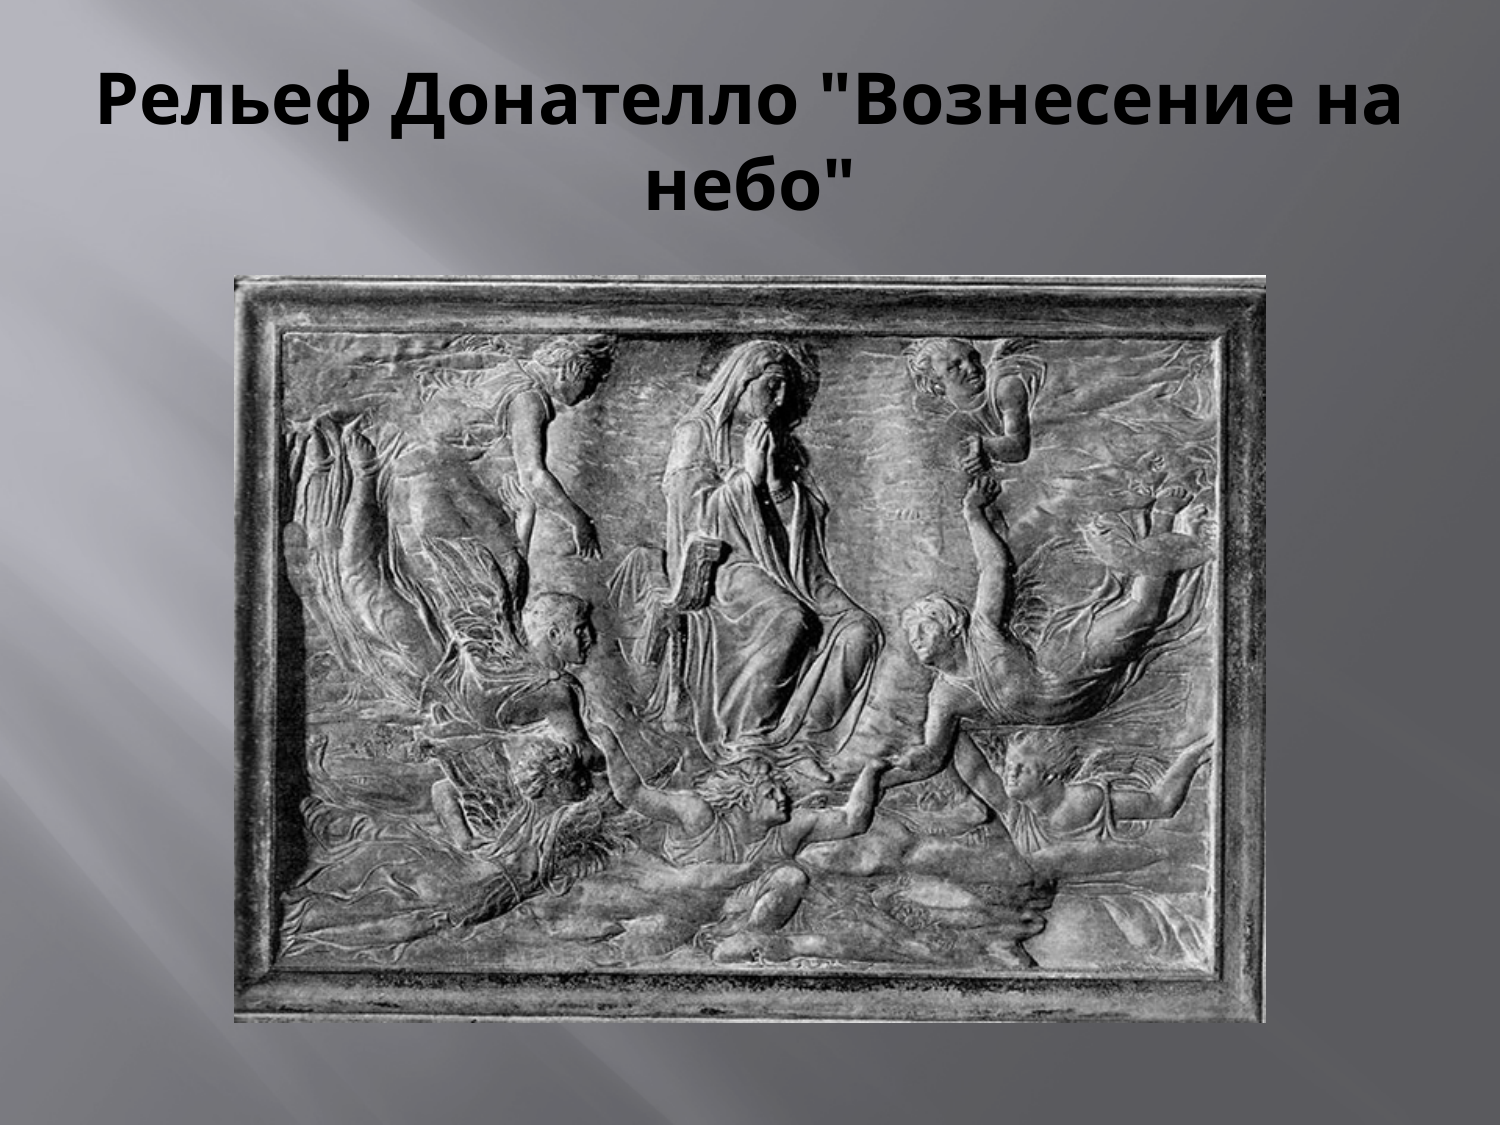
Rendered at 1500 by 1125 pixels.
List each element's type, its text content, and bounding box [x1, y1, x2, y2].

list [234, 274, 1266, 1023]
title Рельеф Донателло "Вознесение на небо" [75, 45, 1425, 233]
